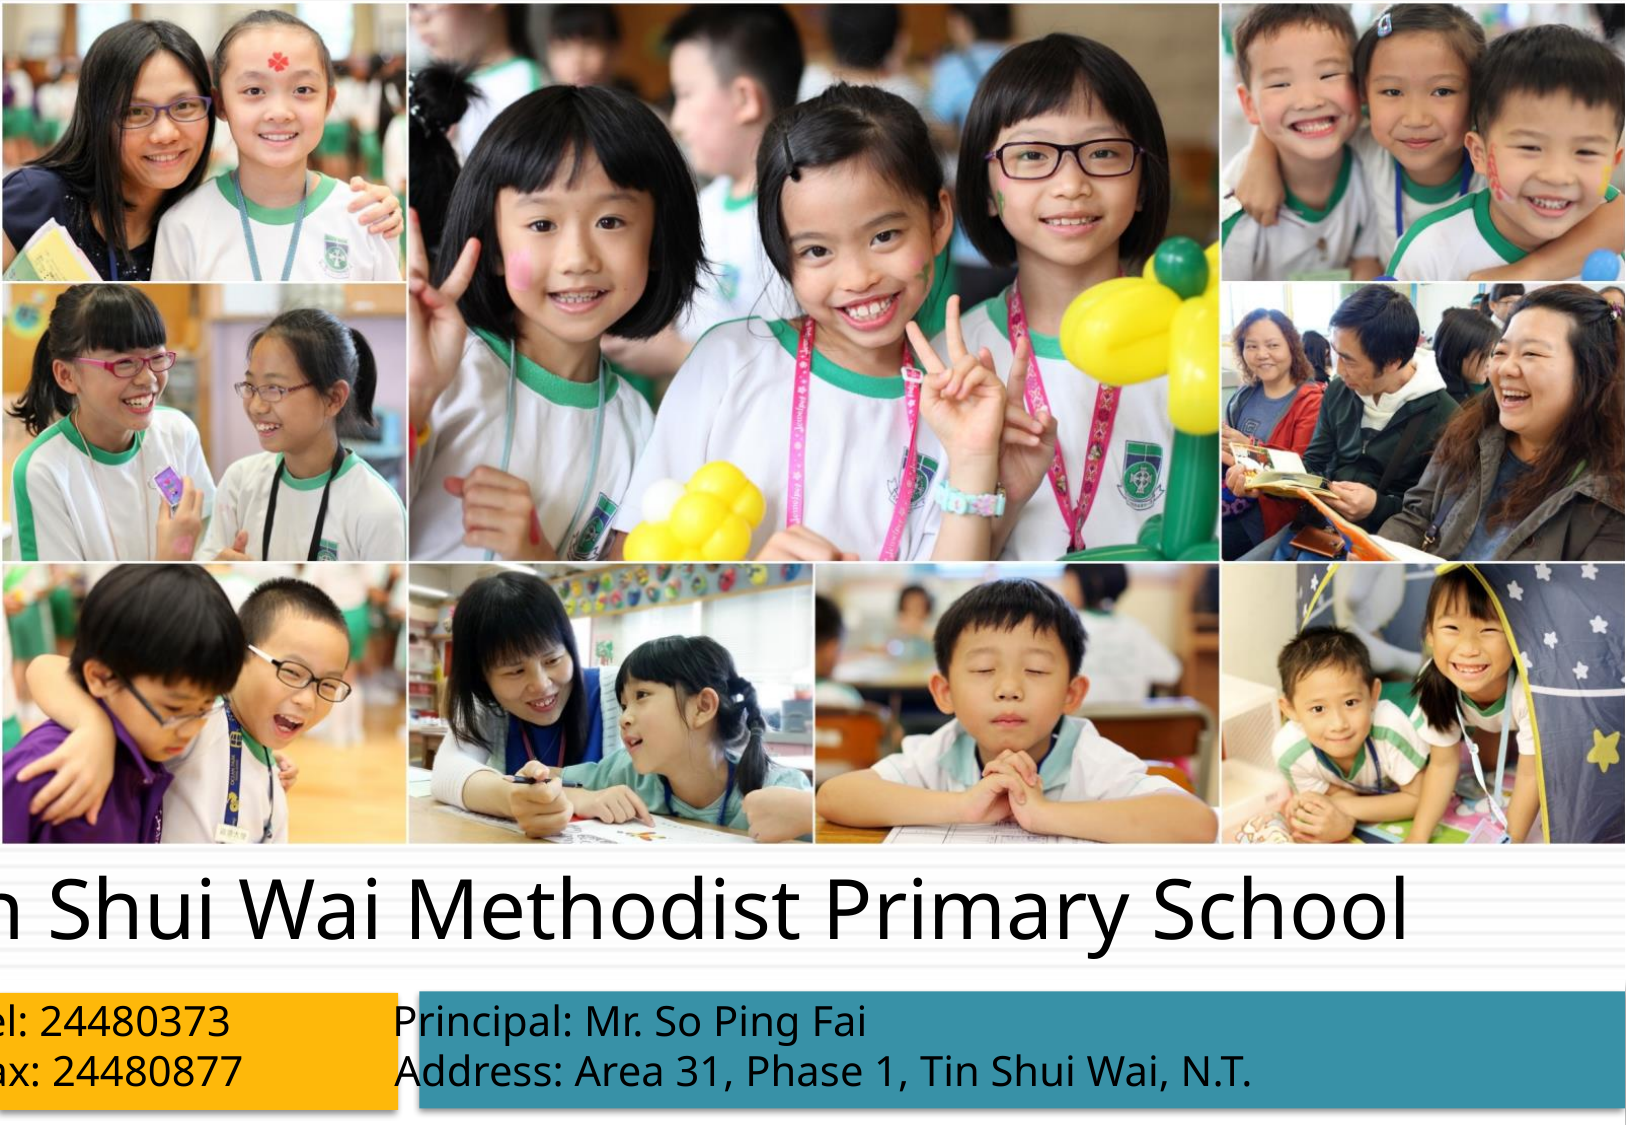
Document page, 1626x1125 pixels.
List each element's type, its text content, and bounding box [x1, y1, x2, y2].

text_box Tin Shui Wai Methodist Primary School [0, 855, 1428, 964]
picture [0, 0, 1626, 1125]
text_box Tel: 24480373 Principal: Mr. So Ping Fai Fax: 24480877 Address: Area 31, Phase 1, Tin Shui Wai, N.T. [0, 987, 1269, 1103]
